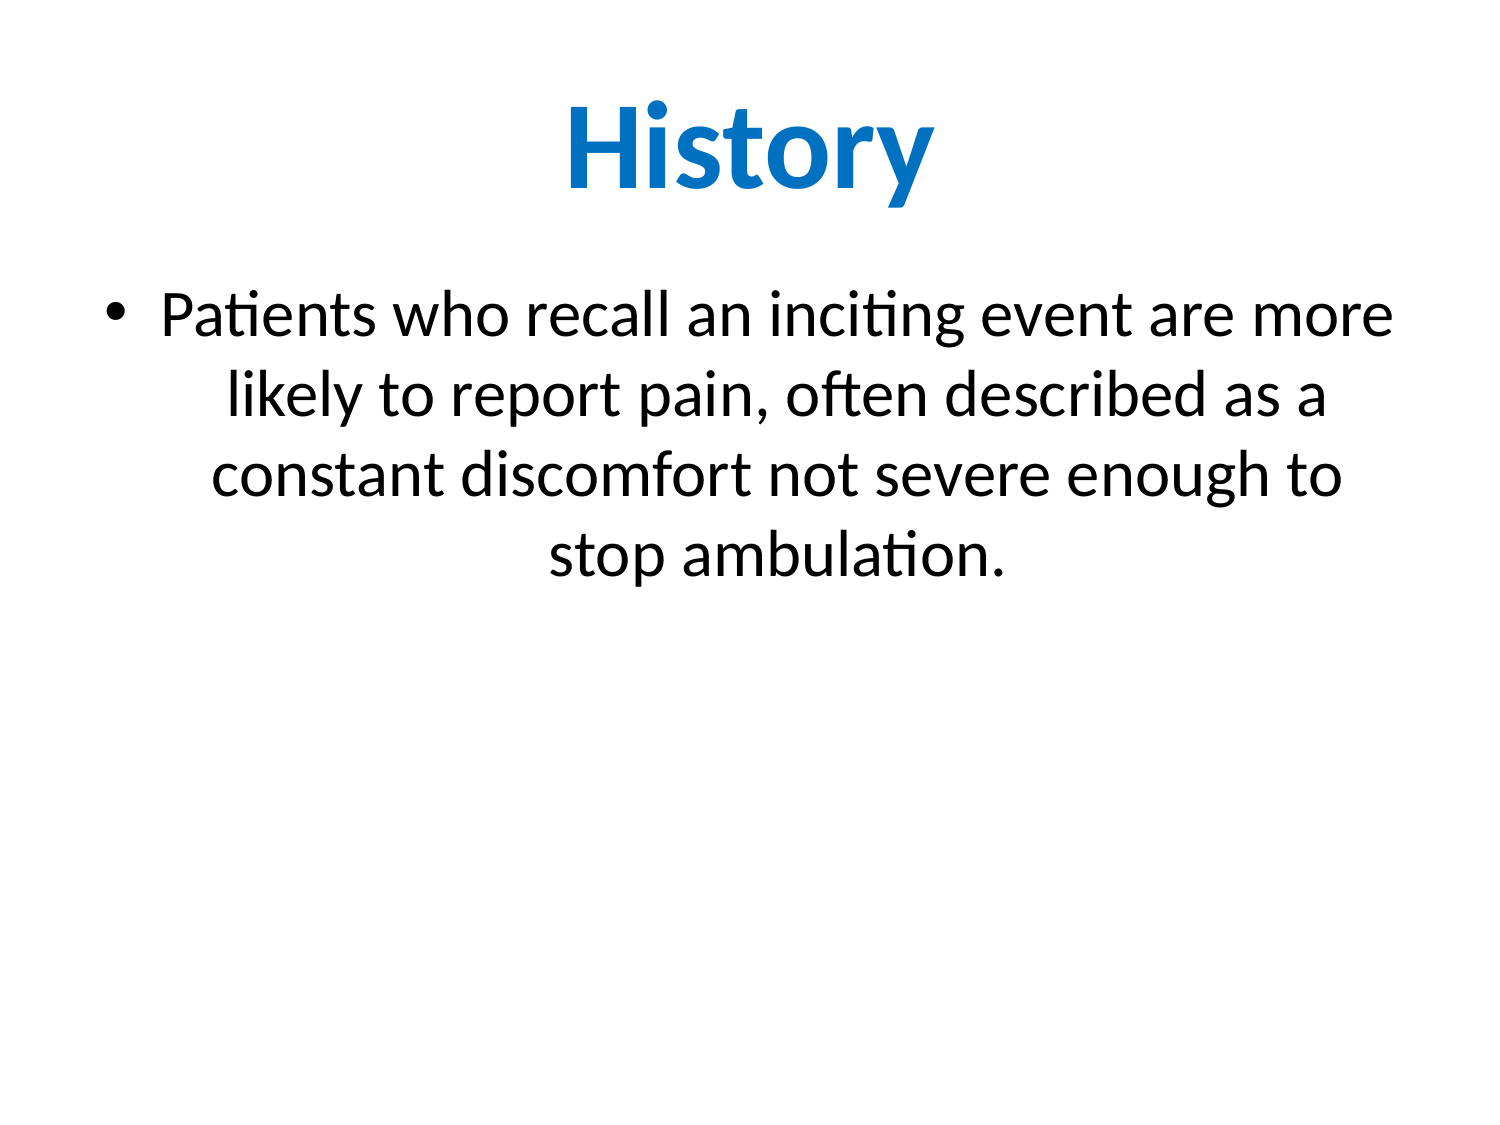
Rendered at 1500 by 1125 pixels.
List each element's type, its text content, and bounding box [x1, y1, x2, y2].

title History [75, 45, 1425, 233]
list Patients who recall an inciting event are more likely to report pain, often described as a constant discomfort not severe enough to stop ambulation. [75, 262, 1425, 1005]
